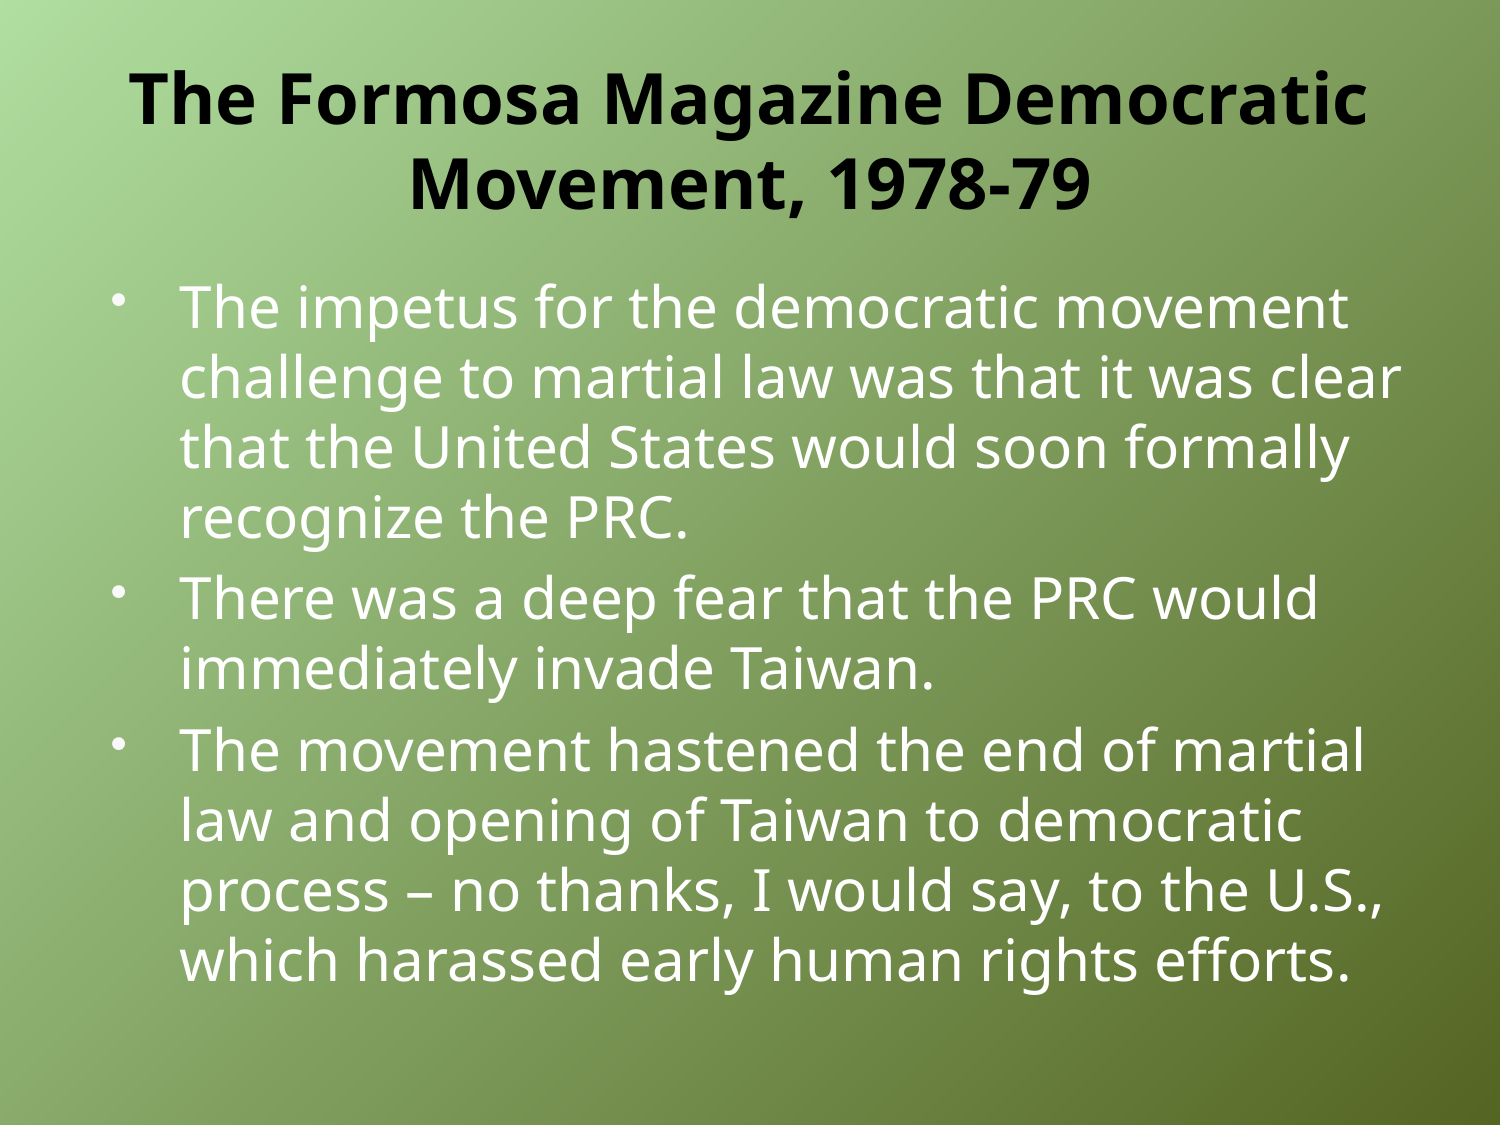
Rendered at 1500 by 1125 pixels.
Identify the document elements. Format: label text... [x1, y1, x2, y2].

list The impetus for the democratic movement challenge to martial law was that it was clear that the United States would soon formally recognize the PRC. There was a deep fear that the PRC would immediately invade Taiwan. The movement hastened the end of martial law and opening of Taiwan to democratic process – no thanks, I would say, to the U.S., which harassed early human rights efforts. [75, 262, 1425, 1035]
title The Formosa Magazine Democratic Movement, 1978-79 [75, 45, 1425, 233]
